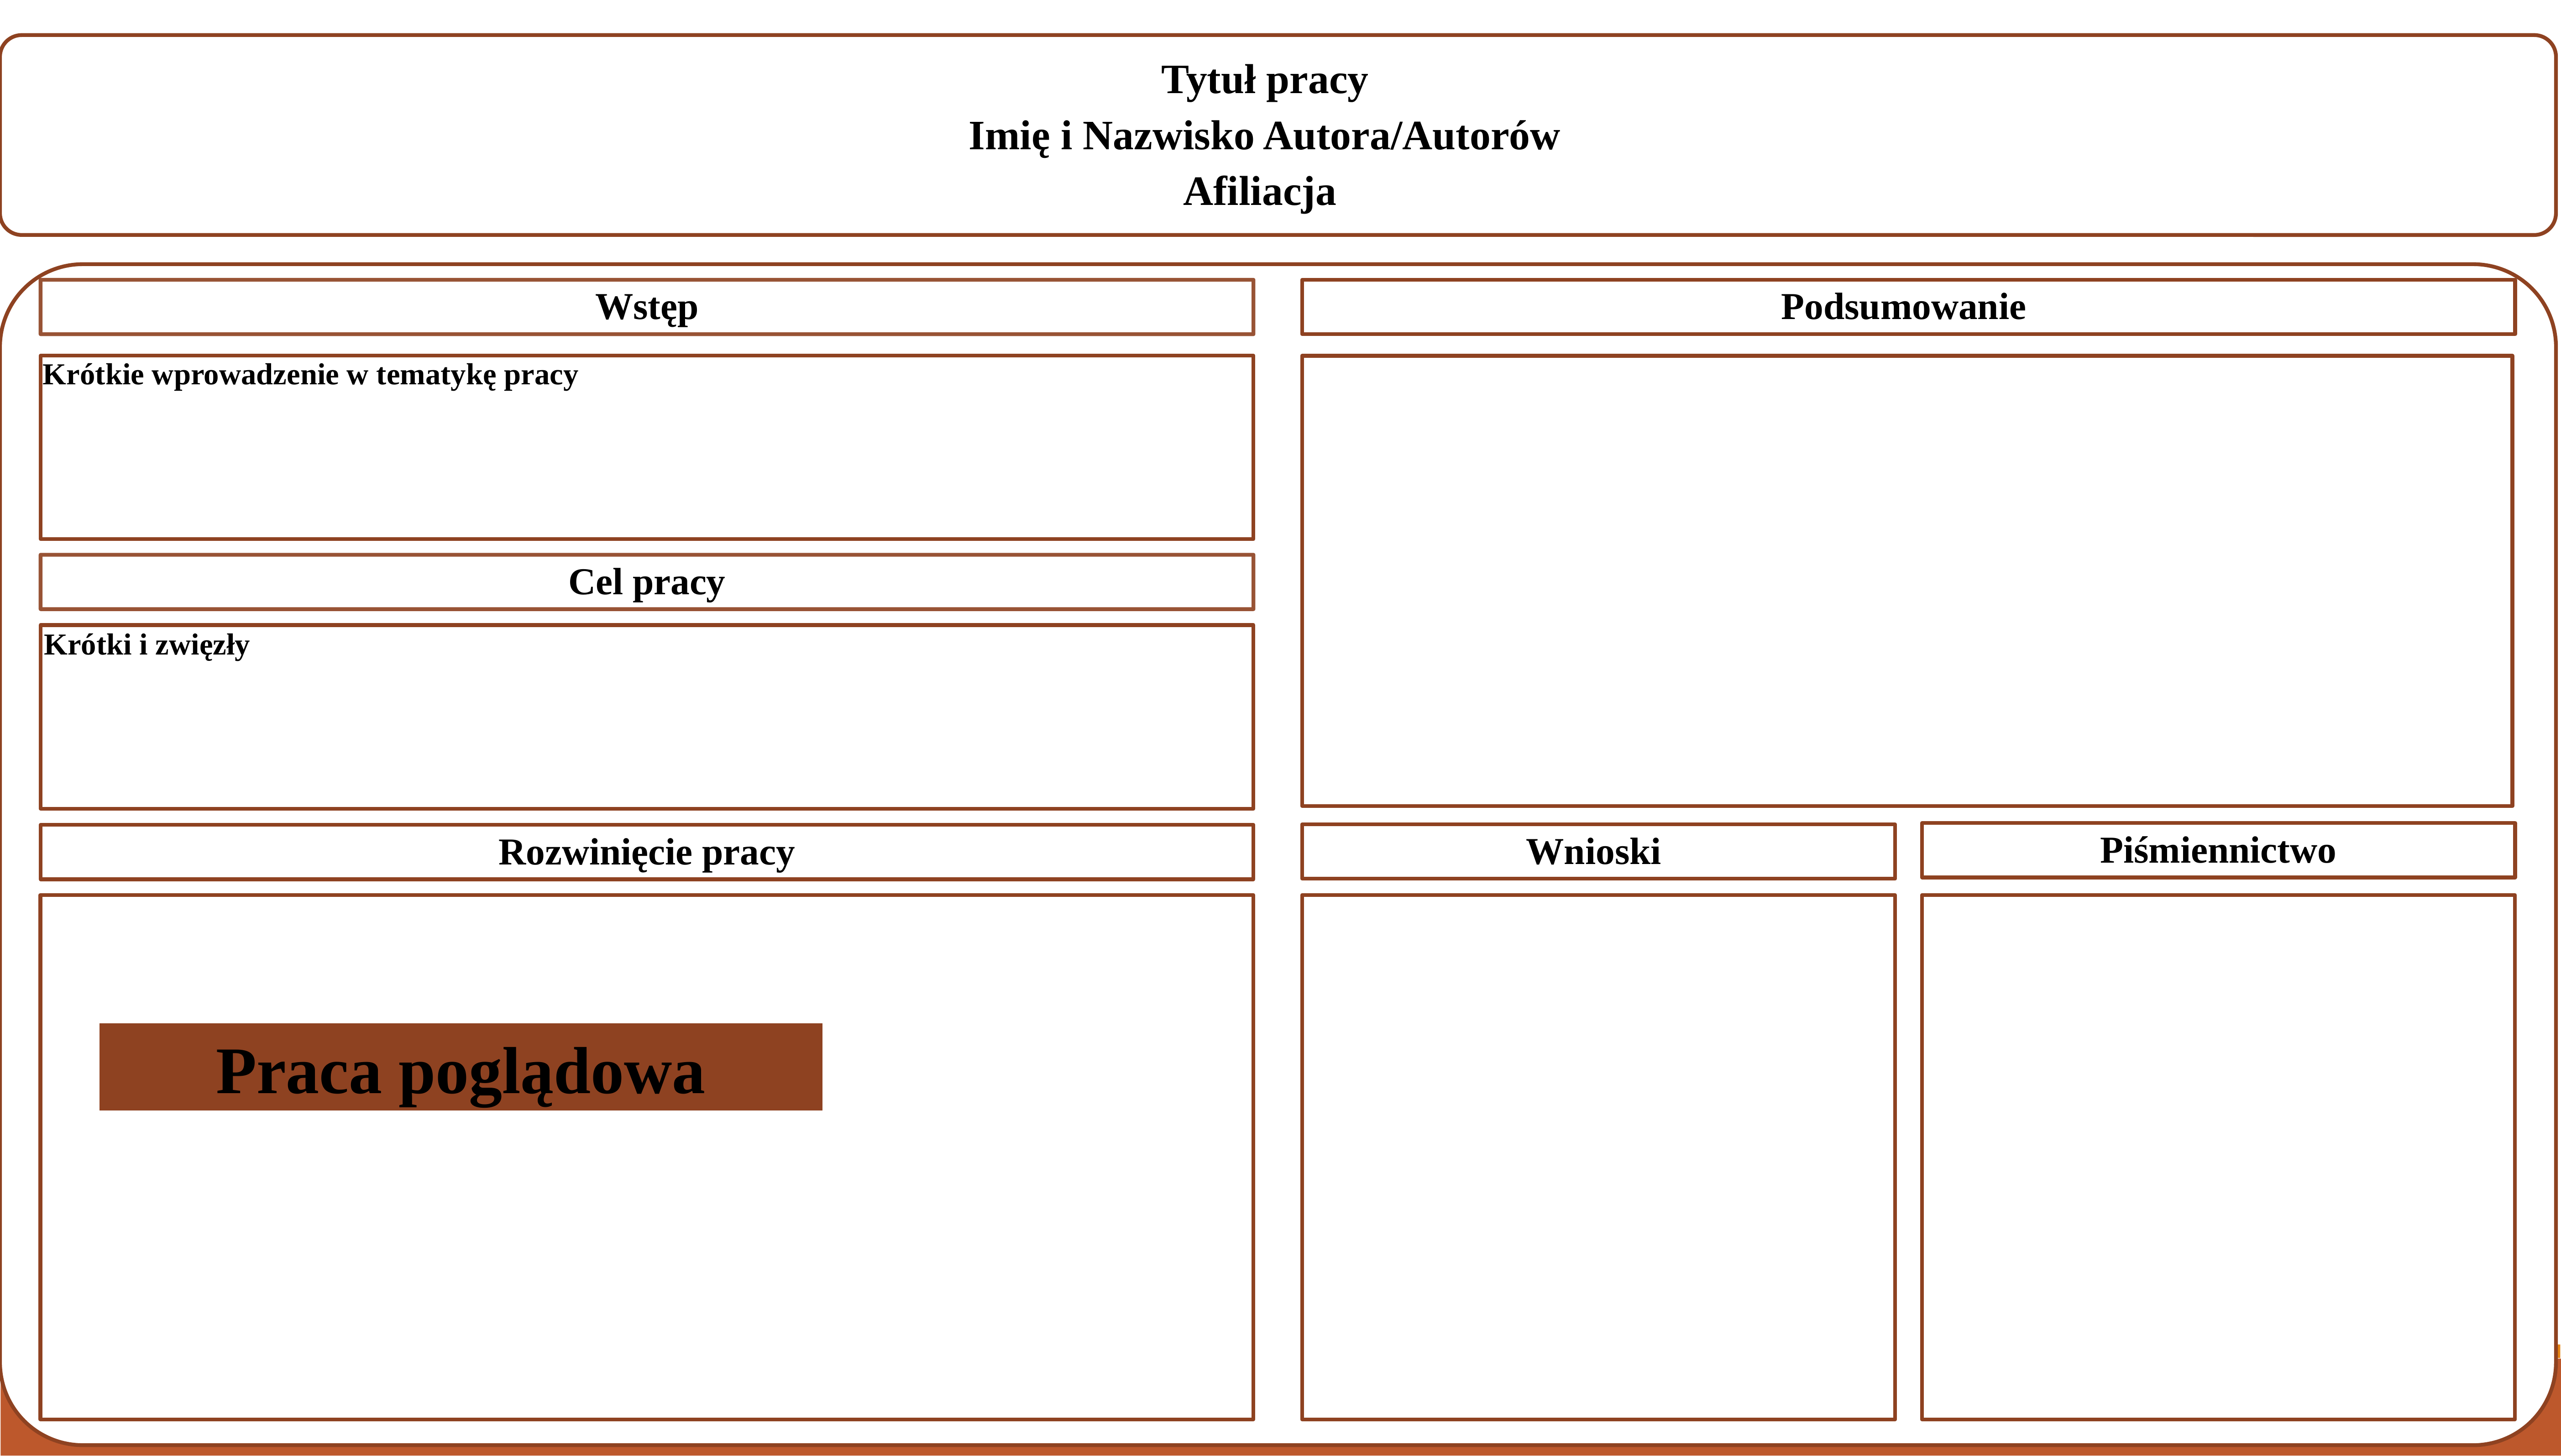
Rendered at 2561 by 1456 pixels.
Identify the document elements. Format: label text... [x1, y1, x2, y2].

text_box Piśmiennictwo [1922, 823, 2515, 878]
text_box [40, 895, 1254, 1419]
text_box Krótki i zwięzły [40, 625, 1254, 809]
text_box [1302, 895, 1895, 1419]
text_box [0, 35, 2556, 235]
text_box [1922, 895, 2515, 1419]
text_box Rozwinięcie pracy [40, 825, 1254, 880]
text_box [1302, 356, 2513, 806]
text_box Krótkie wprowadzenie w tematykę pracy [40, 355, 1254, 539]
text_box Wstęp [40, 279, 1254, 335]
text_box Cel pracy [40, 555, 1254, 609]
text_box Podsumowanie [1302, 279, 2515, 335]
text_box Tytuł pracy Imię i Nazwisko Autora/Autorów Afiliacja [312, 50, 2218, 217]
text_box Praca poglądowa [100, 1023, 822, 1110]
text_box Wnioski [1302, 824, 1895, 879]
text_box [0, 264, 2556, 1446]
